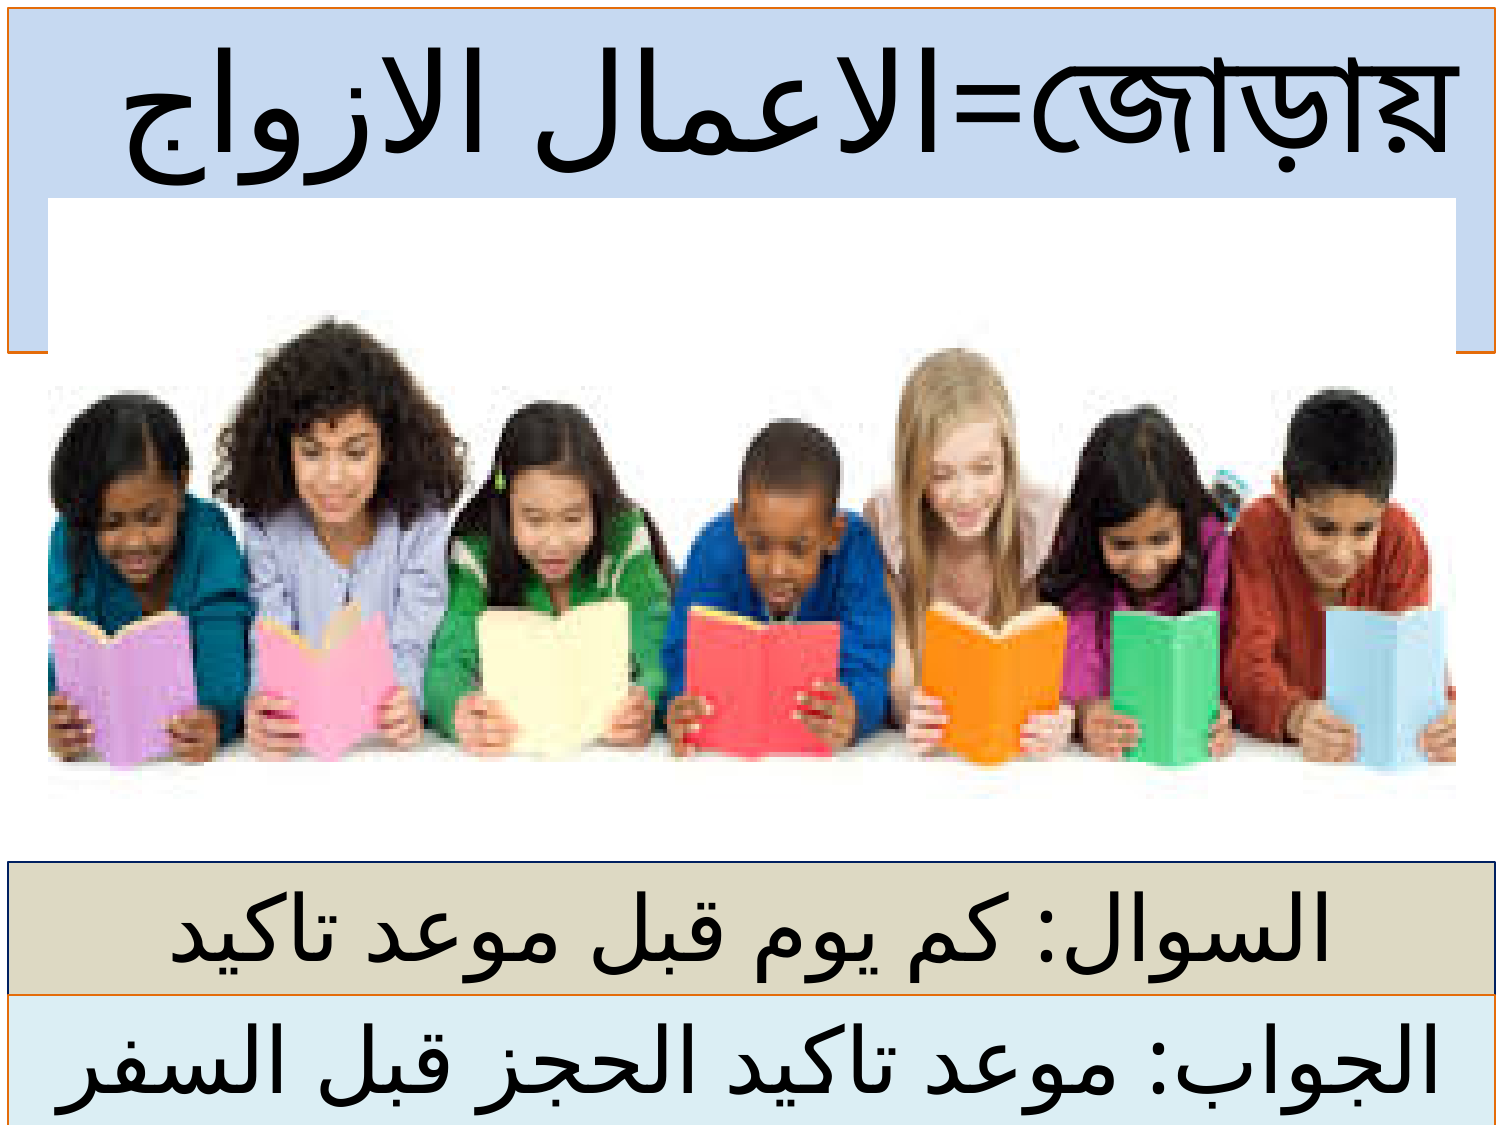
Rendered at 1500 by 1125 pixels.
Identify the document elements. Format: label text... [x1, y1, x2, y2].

text_box السوال: كم يوم قبل موعد تاكيد الحجز؟ [7, 862, 1496, 994]
text_box الاعمال الازواج=জোড়ায় কাজ [7, 7, 1496, 353]
picture [47, 198, 1456, 857]
text_box الجواب: موعد تاكيد الحجز قبل السفر بيومين- [7, 994, 1496, 1125]
